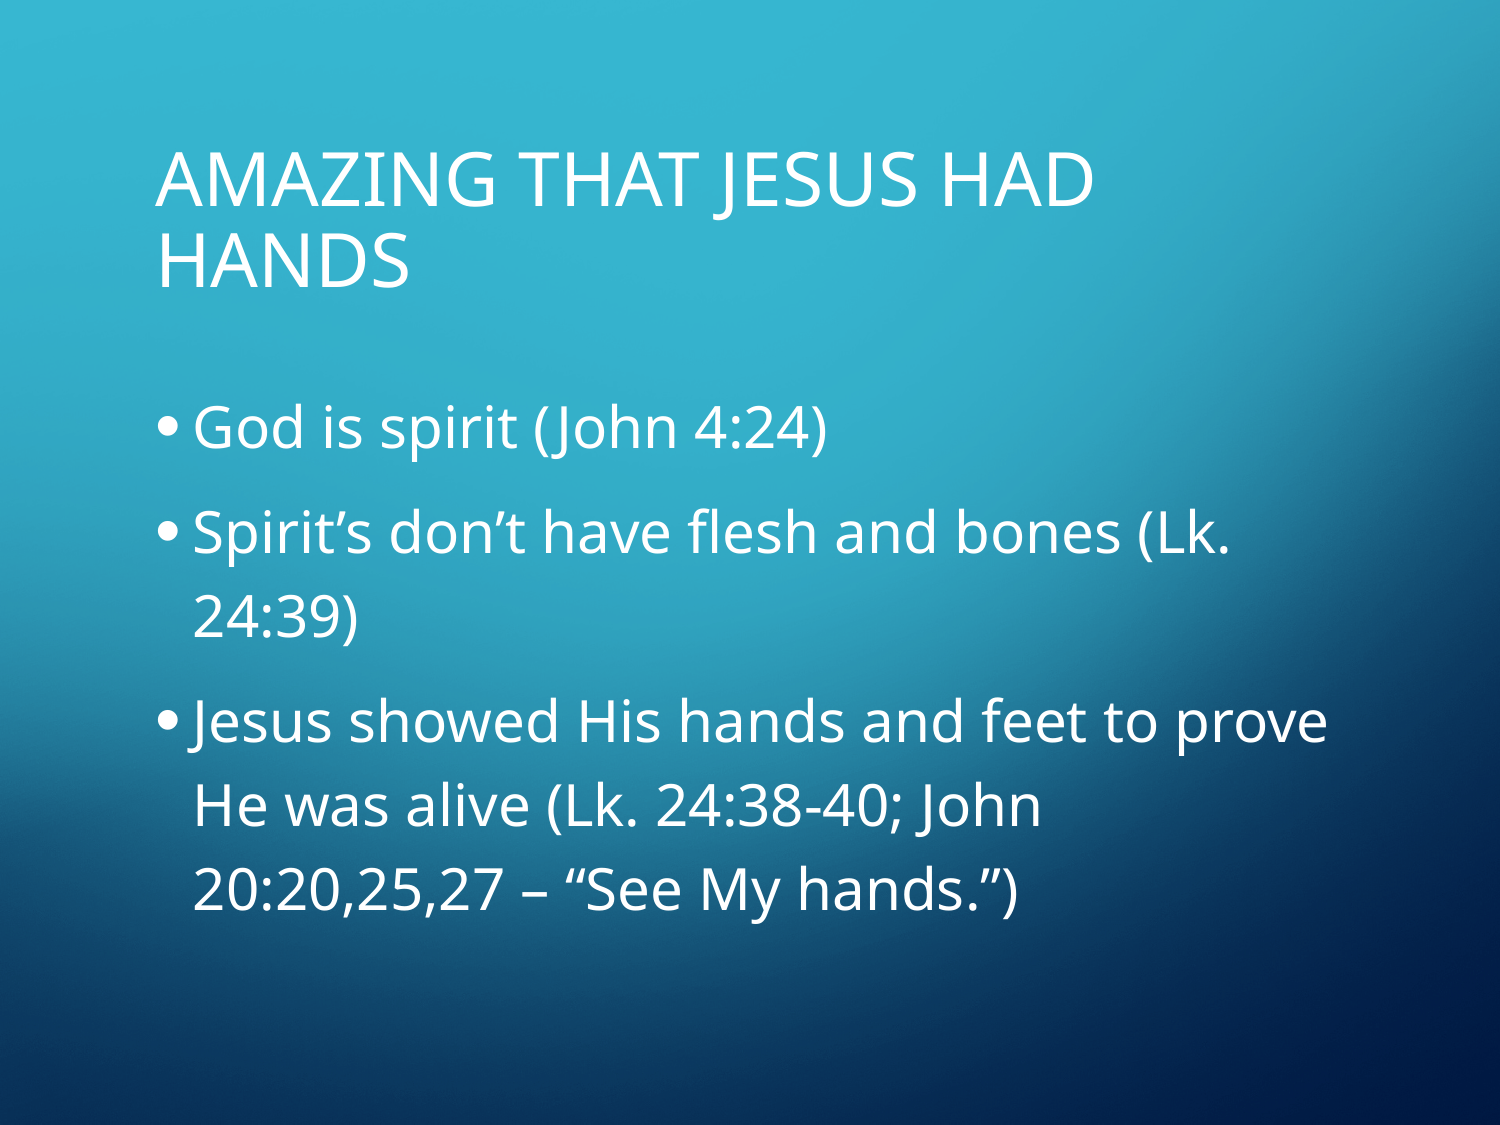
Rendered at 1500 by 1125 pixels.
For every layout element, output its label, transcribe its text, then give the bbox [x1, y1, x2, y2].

list God is spirit (John 4:24) Spirit’s don’t have flesh and bones (Lk. 24:39) Jesus showed His hands and feet to prove He was alive (Lk. 24:38-40; John 20:20,25,27 – “See My hands.”) [140, 369, 1360, 950]
title AMAZING THAT JESUS HAD HANDS [140, 101, 1360, 344]
